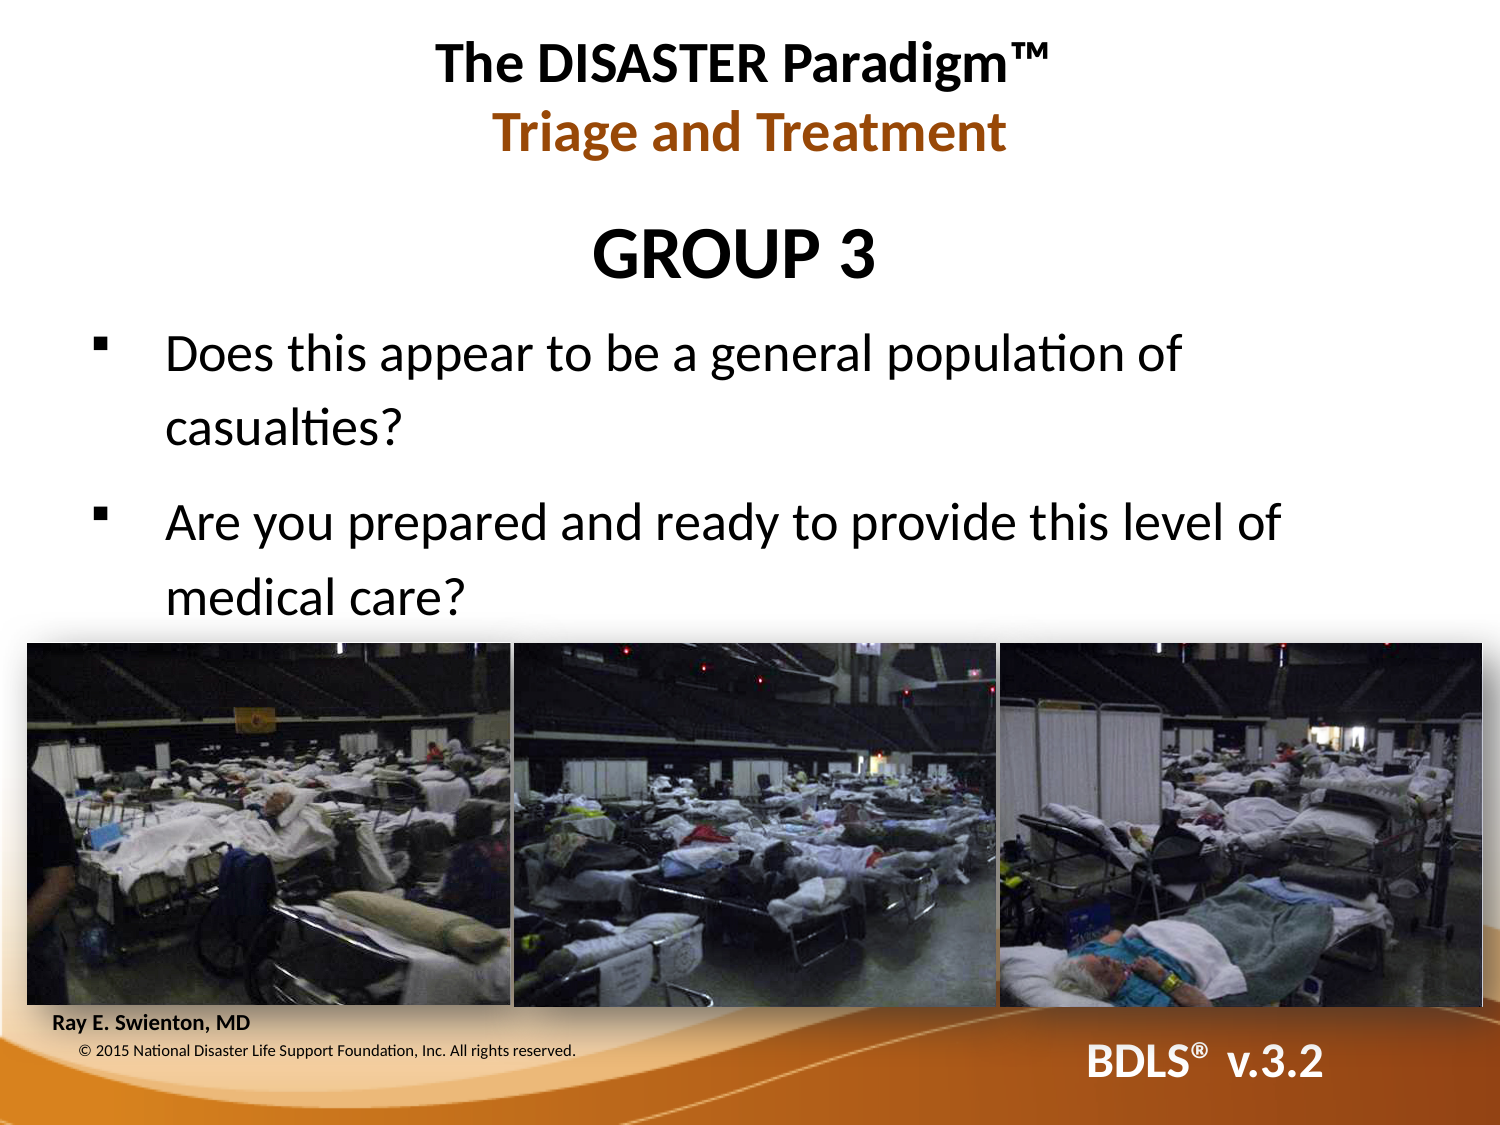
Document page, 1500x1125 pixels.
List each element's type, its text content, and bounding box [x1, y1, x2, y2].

title The DISASTER Paradigm™ Triage and Treatment [75, 0, 1425, 188]
text_box GROUP 3 [554, 196, 916, 302]
picture [0, 0, 1500, 1125]
list Does this appear to be a general population of casualties? Are you prepared and ready to provide this level of medical care? [75, 300, 1425, 627]
text_box Ray E. Swienton, MD [37, 1013, 463, 1043]
